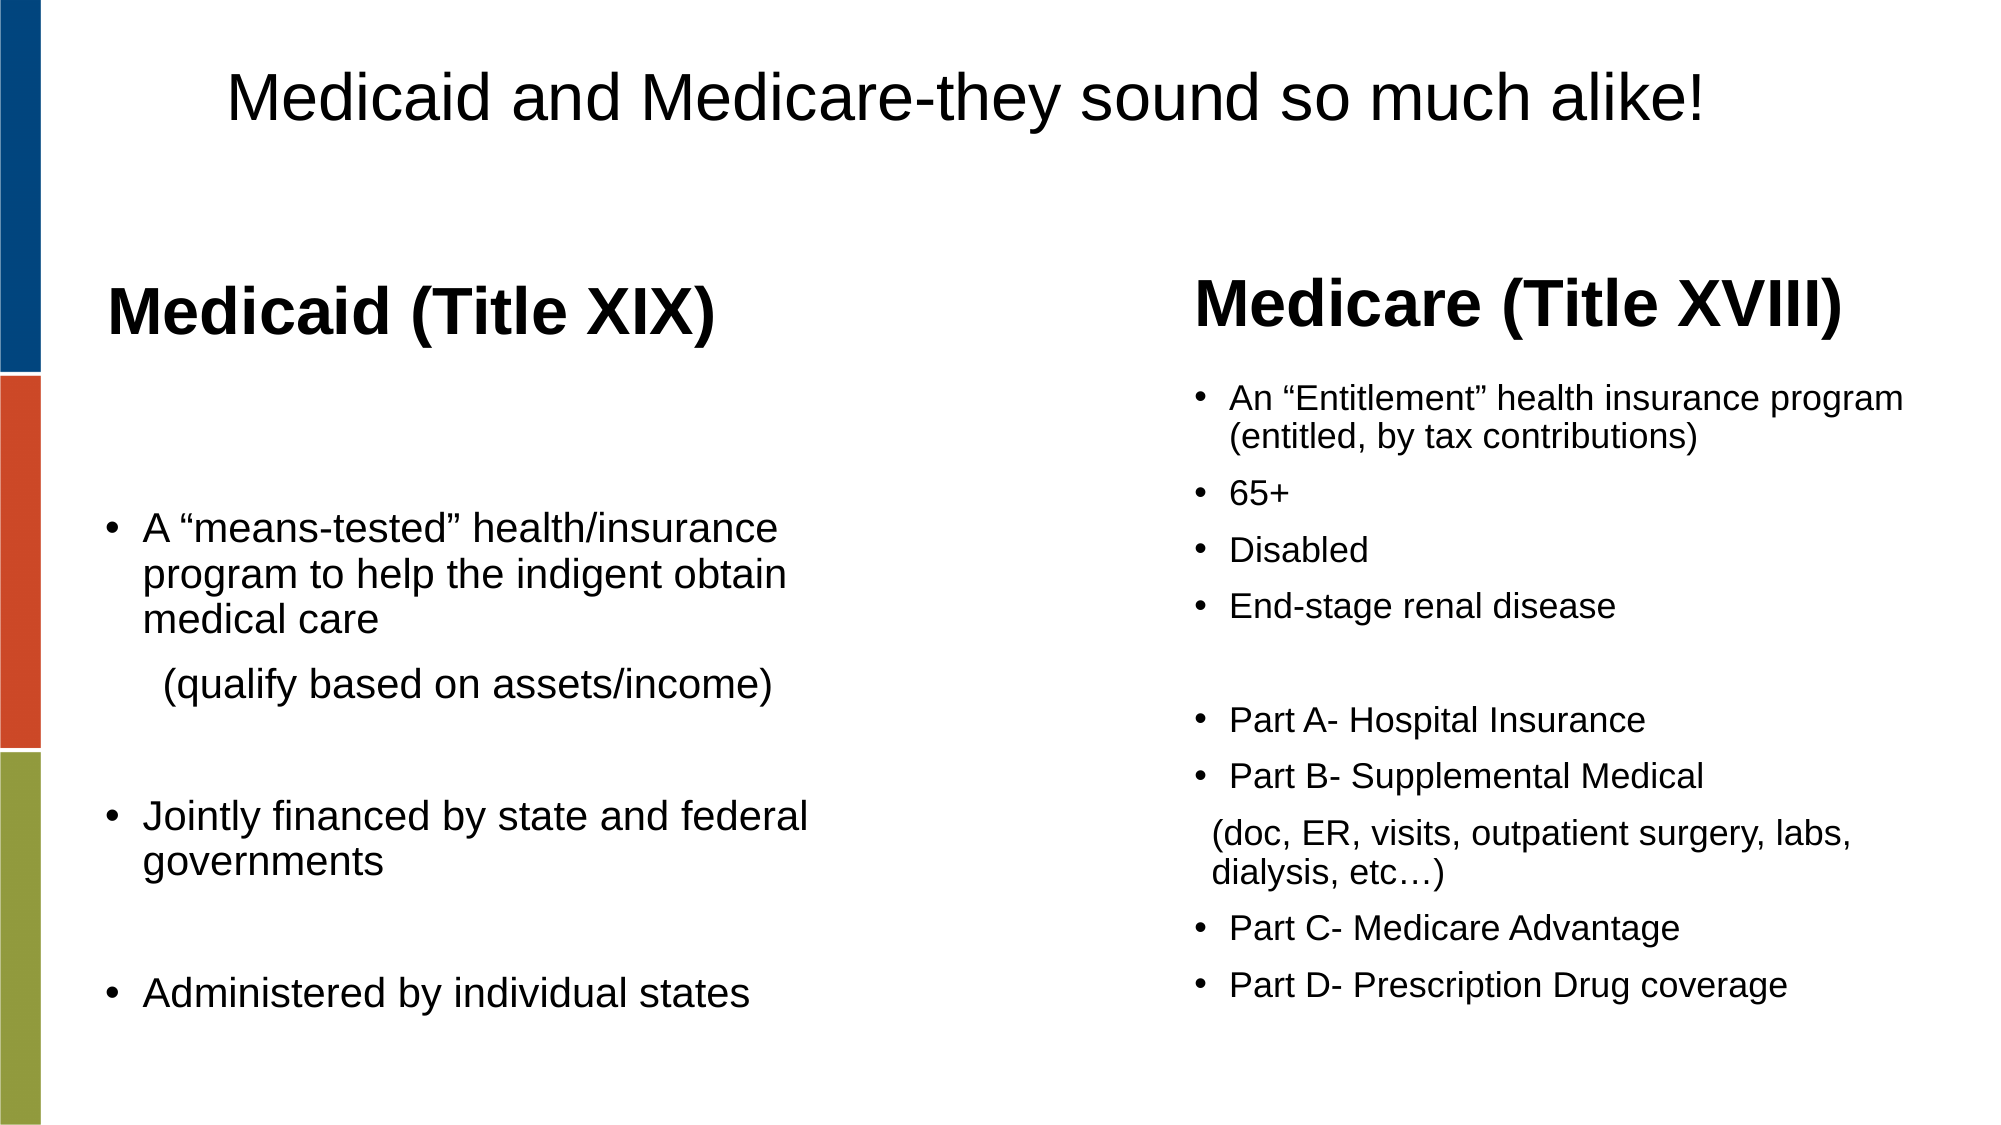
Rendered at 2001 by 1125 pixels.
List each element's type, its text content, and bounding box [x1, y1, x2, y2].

title Medicaid and Medicare-they sound so much alike! [218, 4, 1850, 193]
picture [1, 0, 40, 1124]
list Medicare (Title XVIII) [1186, 242, 2000, 349]
list A “means-tested” health/insurance program to help the indigent obtain medical care (qualify based on assets/income) Jointly financed by state and federal governments Administered by individual states [97, 498, 836, 1125]
list Medicaid (Title XIX) [99, 251, 985, 358]
list An “Entitlement” health insurance program (entitled, by tax contributions) 65+ Disabled End-stage renal disease Part A- Hospital Insurance Part B- Supplemental Medical (doc, ER, visits, outpatient surgery, labs, dialysis, etc…) Part C- Medicare Advantage Part D- Prescription Drug coverage [1186, 371, 1933, 1021]
